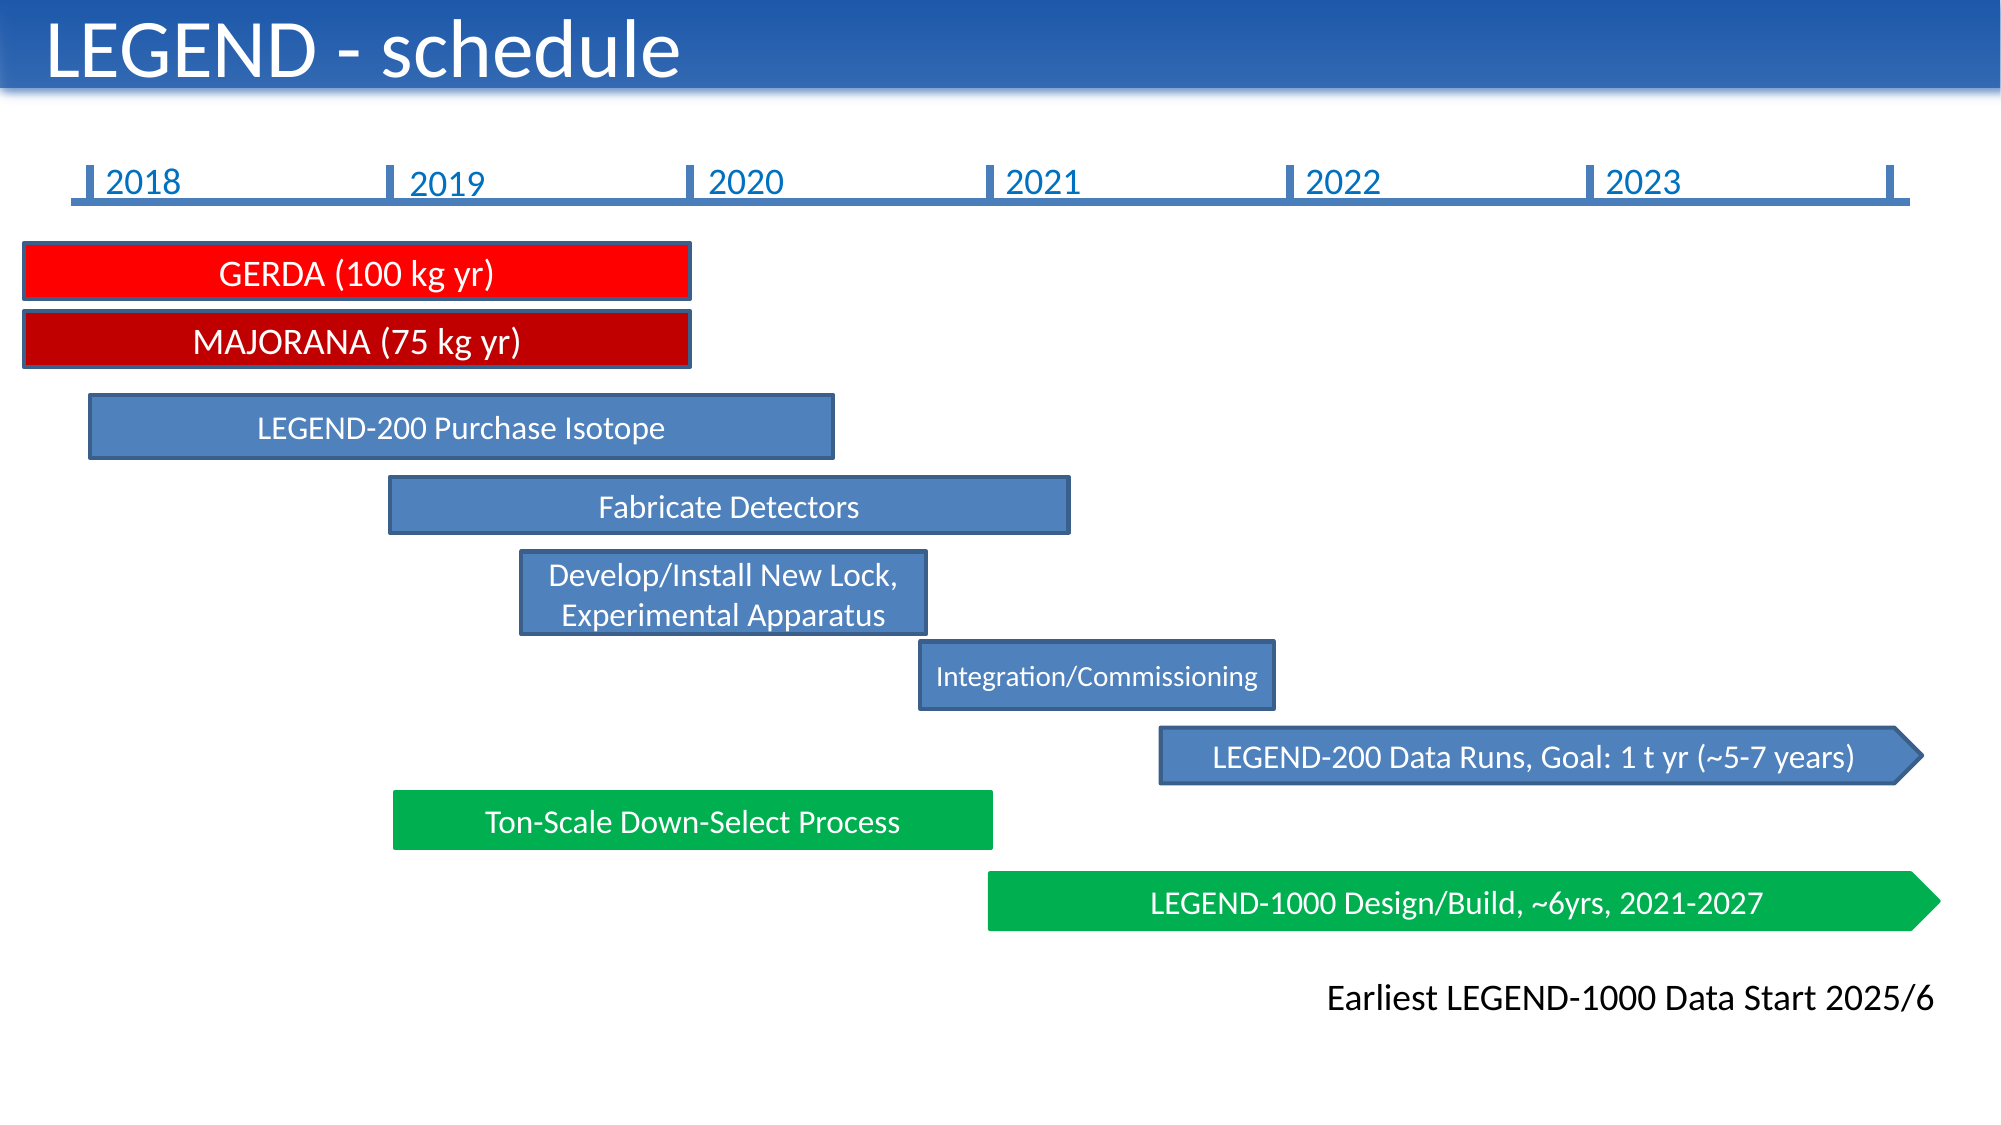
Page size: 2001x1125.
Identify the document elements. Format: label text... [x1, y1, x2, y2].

text_box LEGEND-1000 Design/Build, ~6yrs, 2021-2027 [987, 871, 1941, 932]
text_box 2023 [1590, 149, 1697, 201]
text_box 2018 [90, 149, 197, 201]
text_box Majorana (75 kg yr) [22, 309, 692, 369]
text_box 2021 [990, 149, 1097, 201]
text_box LEGEND-200 Data Runs, Goal: 1 t yr (~5-7 years) [1158, 725, 1925, 786]
text_box GERDA (100 kg yr) [22, 241, 692, 301]
text_box Ton-Scale Down-Select Process [393, 790, 993, 850]
text_box Fabricate Detectors [388, 475, 1071, 535]
text_box LEGEND-200 Purchase Isotope [88, 393, 835, 460]
title LEGEND - schedule [0, 0, 2000, 88]
text_box Integration/Commissioning [918, 639, 1276, 711]
text_box 2019 [394, 151, 501, 201]
text_box 2020 [693, 149, 800, 201]
text_box Develop/Install New Lock, Experimental Apparatus [519, 549, 928, 636]
text_box Earliest LEGEND-1000 Data Start 2025/6 [1312, 965, 1951, 1025]
text_box 2022 [1290, 149, 1397, 201]
